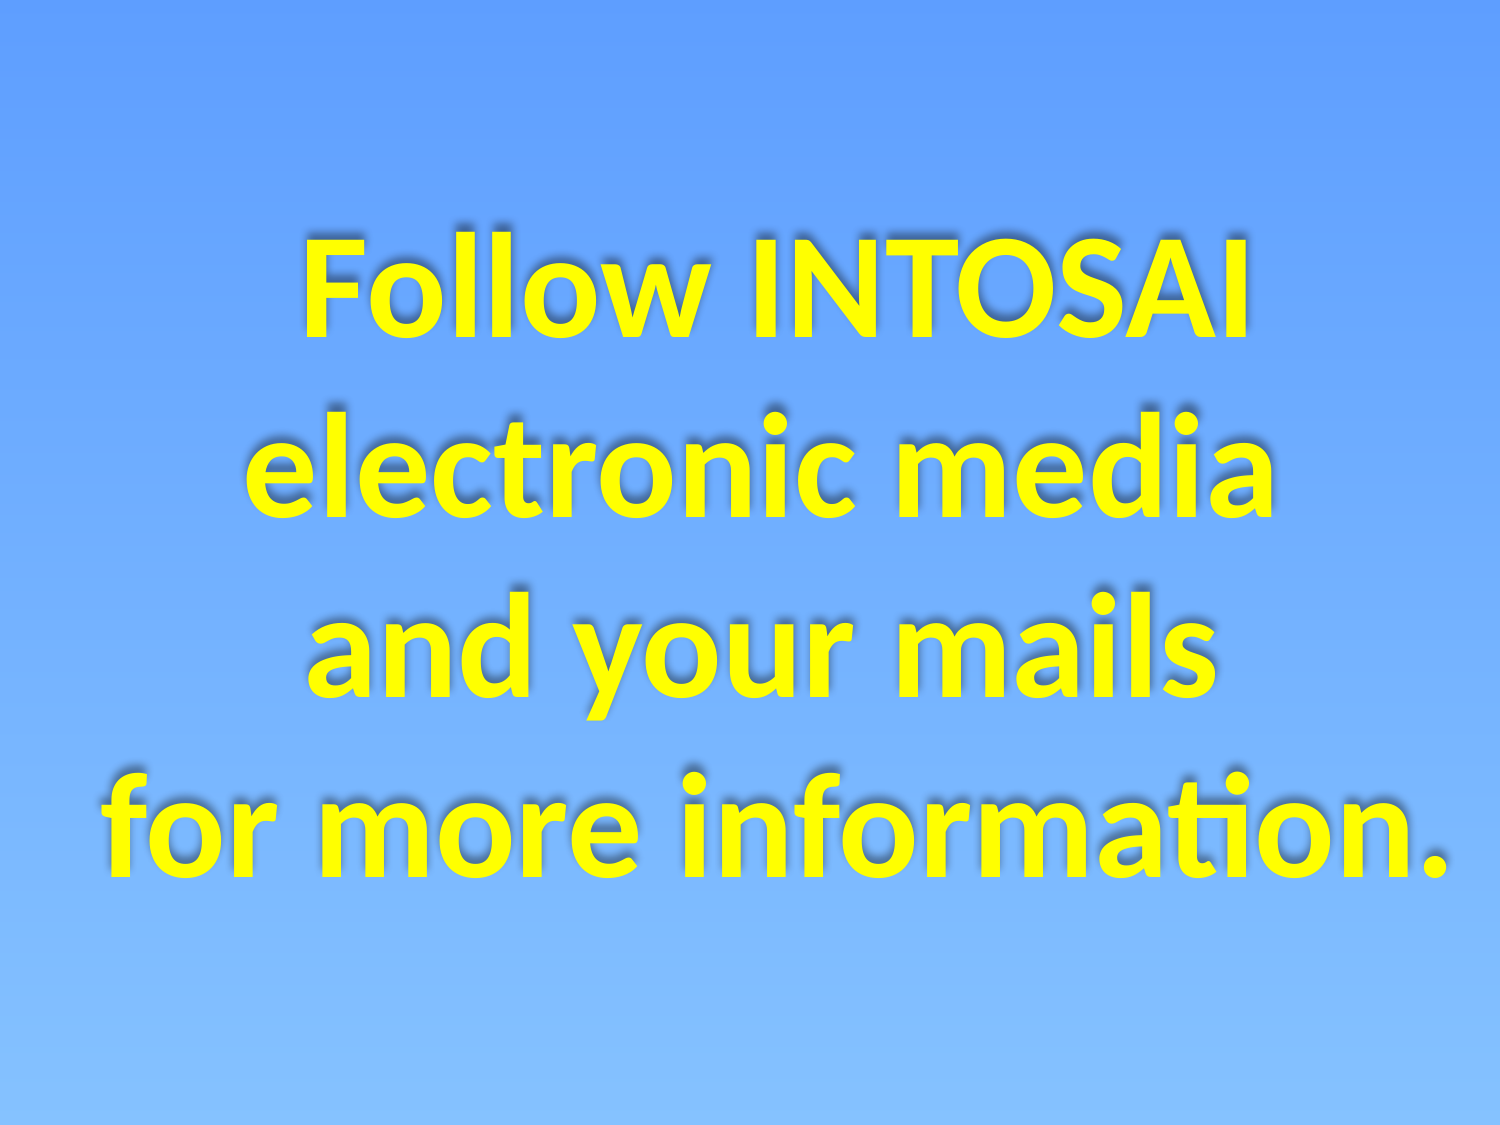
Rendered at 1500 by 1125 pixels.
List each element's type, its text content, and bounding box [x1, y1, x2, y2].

text_box Follow INTOSAI electronic media and your mails for more information. [29, 0, 1500, 1125]
